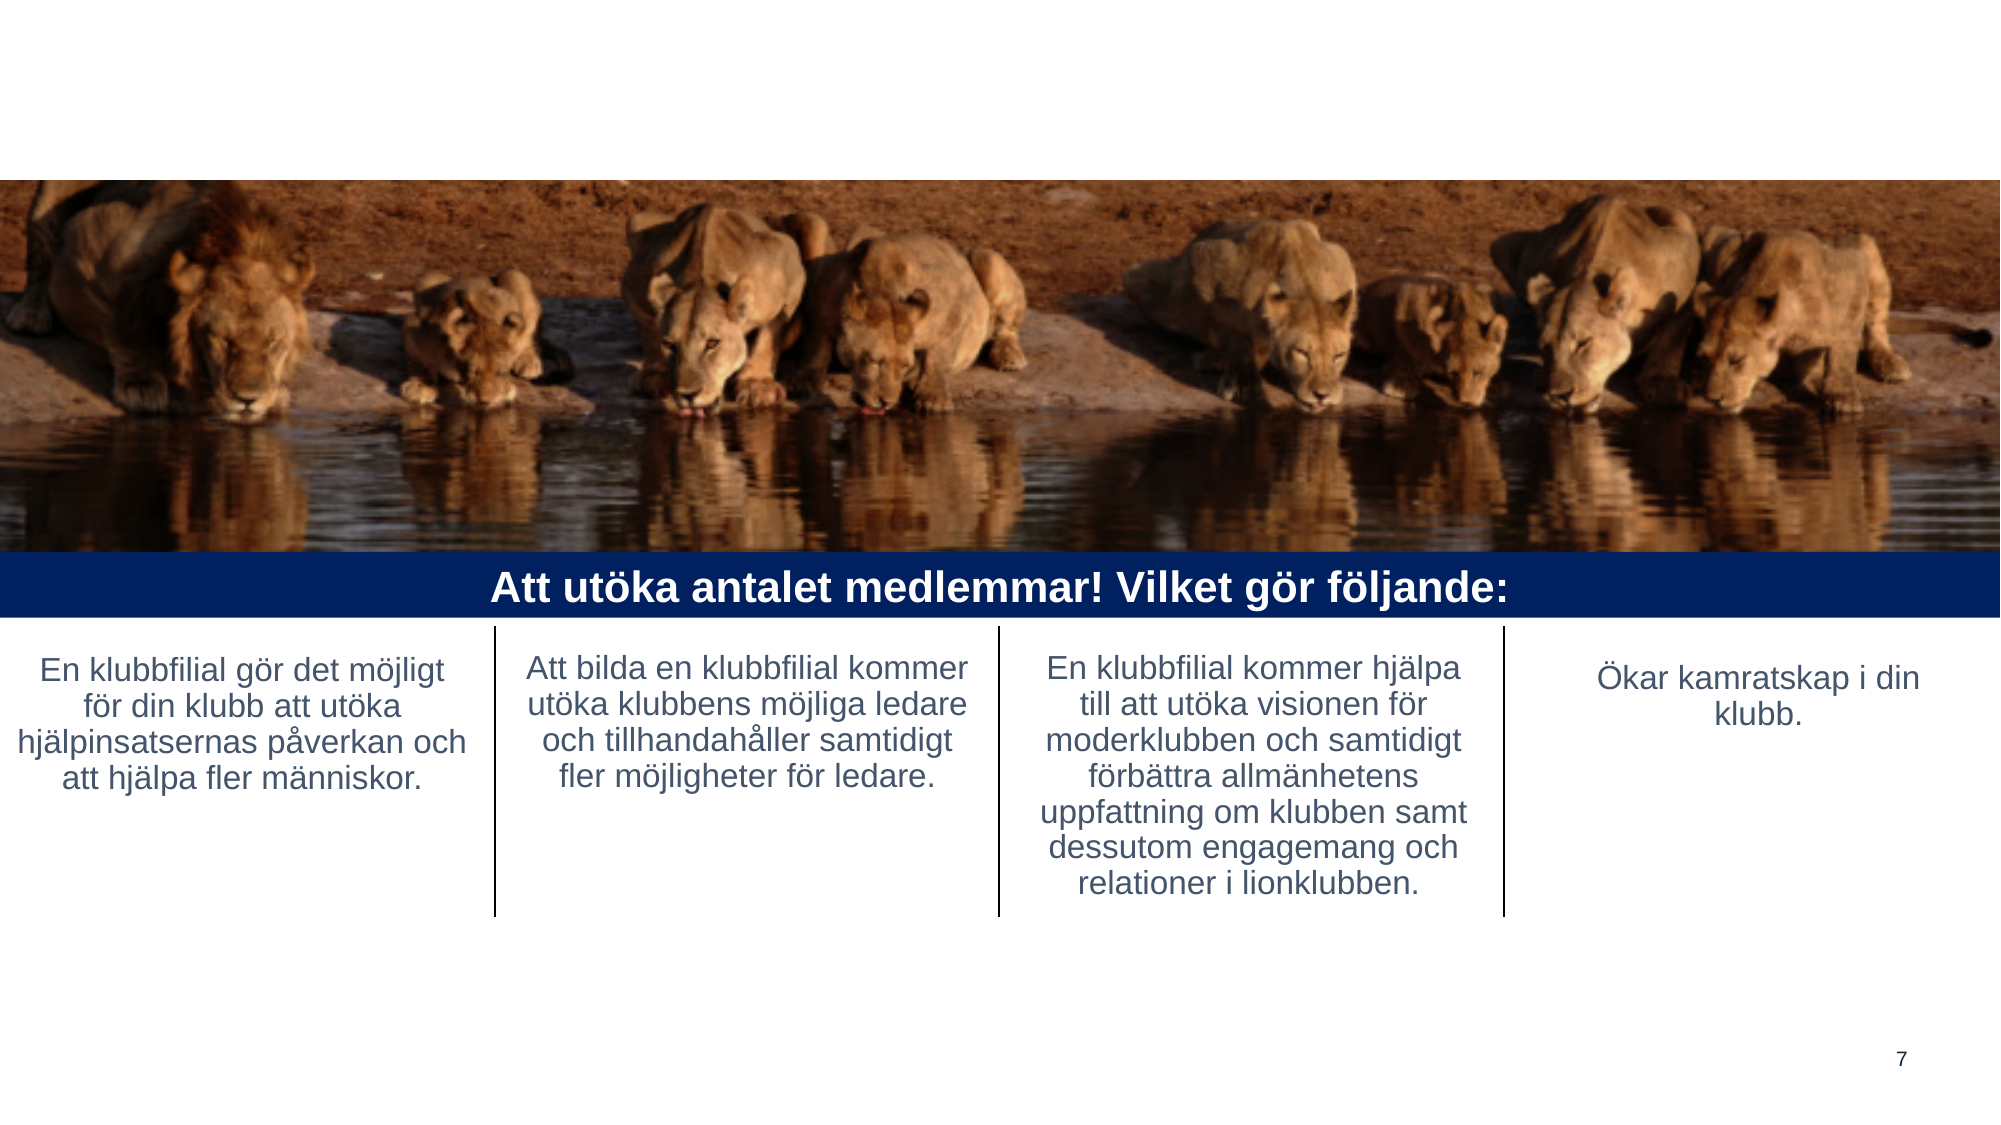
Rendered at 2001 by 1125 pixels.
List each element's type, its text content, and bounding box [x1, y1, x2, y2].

list En klubbfilial kommer hjälpa till att utöka visionen för moderklubben och samtidigt förbättra allmänhetens uppfattning om klubben samt dessutom engagemang och relationer i lionklubben. [1028, 650, 1480, 869]
picture [0, 180, 2000, 556]
text_box Att utöka antalet medlemmar! Vilket gör följande: [0, 556, 2000, 618]
list Att bilda en klubbfilial kommer utöka klubbens möjliga ledare och tillhandahåller samtidigt fler möjligheter för ledare. [522, 650, 974, 833]
list Ökar kamratskap i din klubb. [1533, 653, 1985, 742]
text_box 7 [1881, 1038, 1989, 1114]
list En klubbfilial gör det möjligt för din klubb att utöka hjälpinsatsernas påverkan och att hjälpa fler människor. [16, 653, 469, 799]
